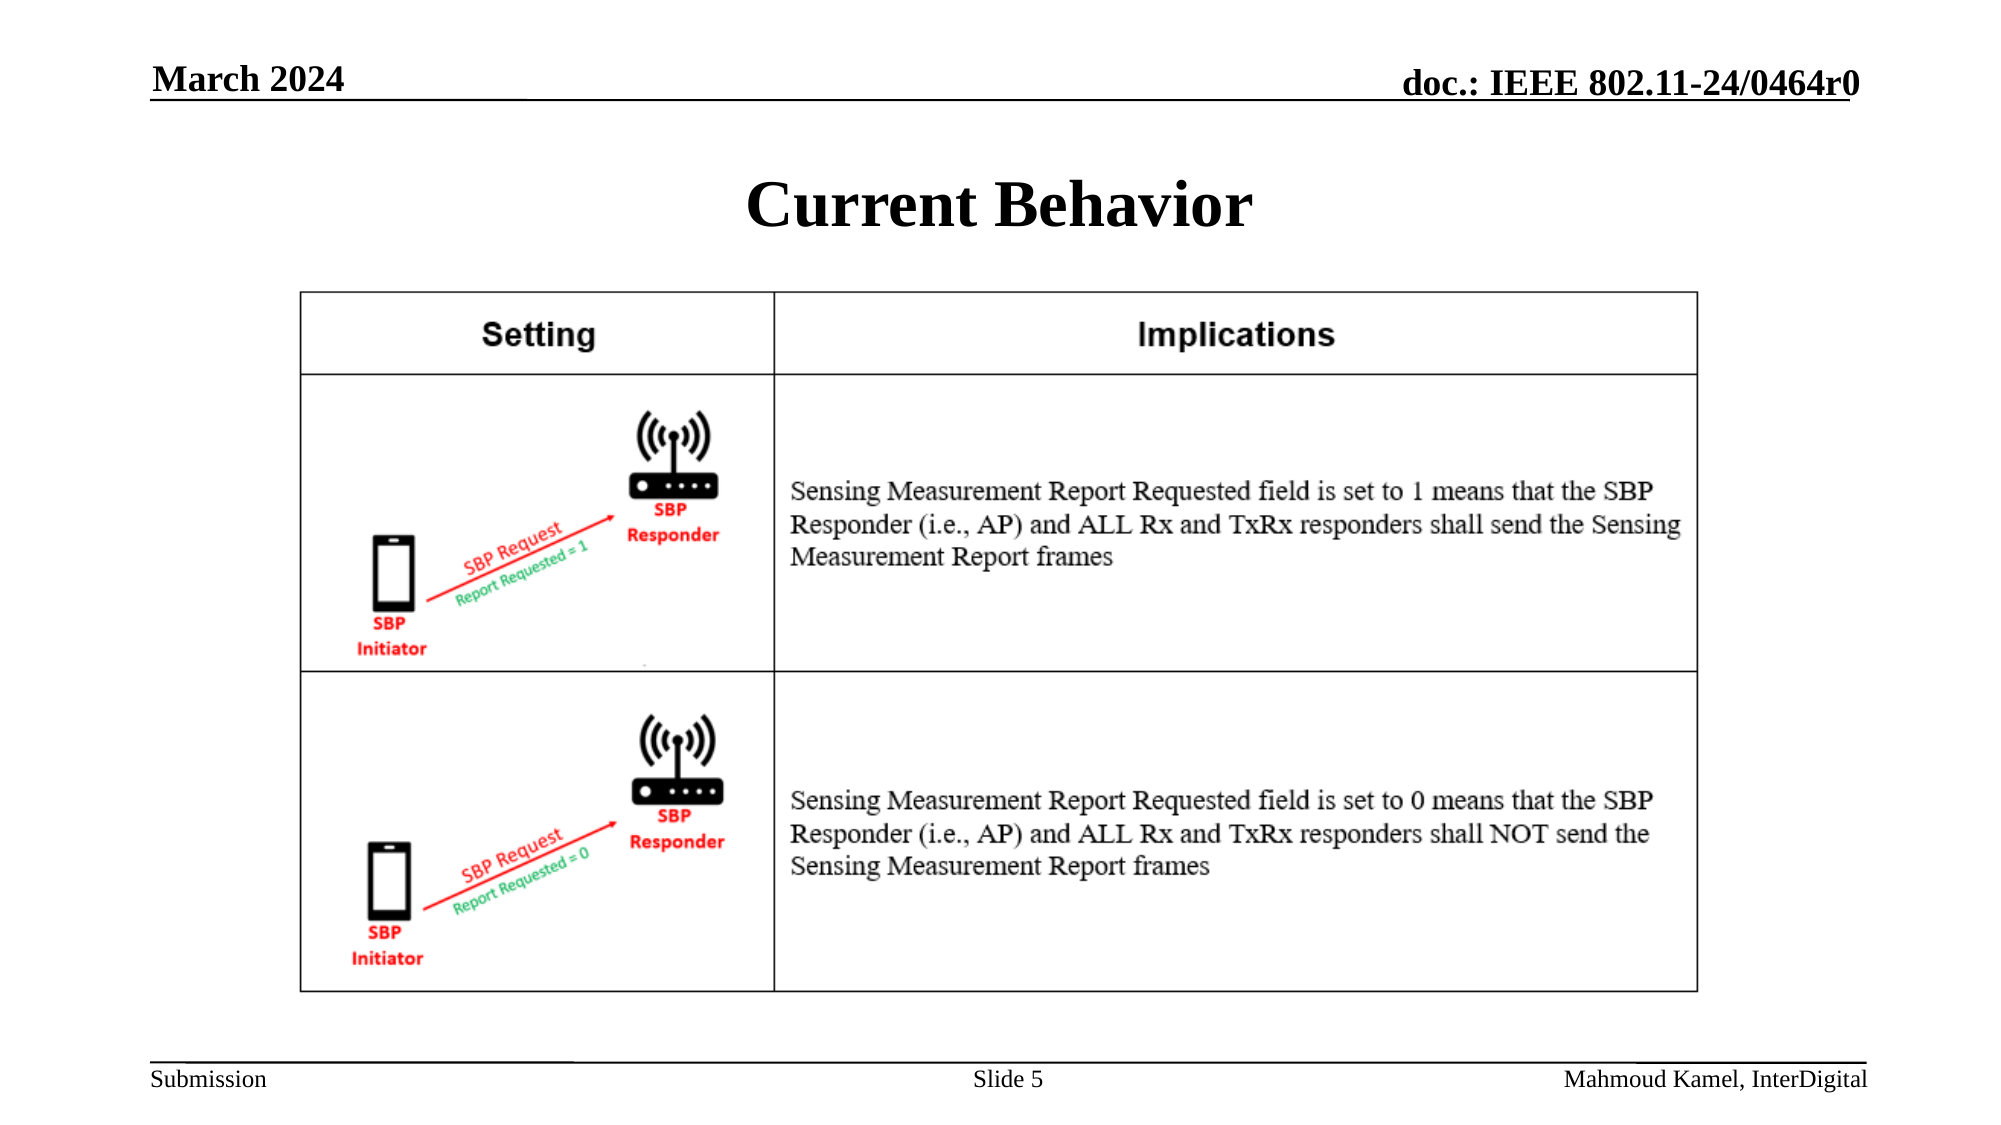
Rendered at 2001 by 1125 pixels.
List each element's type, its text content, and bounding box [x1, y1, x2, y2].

title Current Behavior [149, 112, 1850, 288]
picture [293, 286, 1706, 997]
footer Mahmoud Kamel, InterDigital [1171, 1061, 1869, 1093]
slide_number Slide 5 [950, 1061, 1067, 1123]
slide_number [152, 54, 563, 100]
